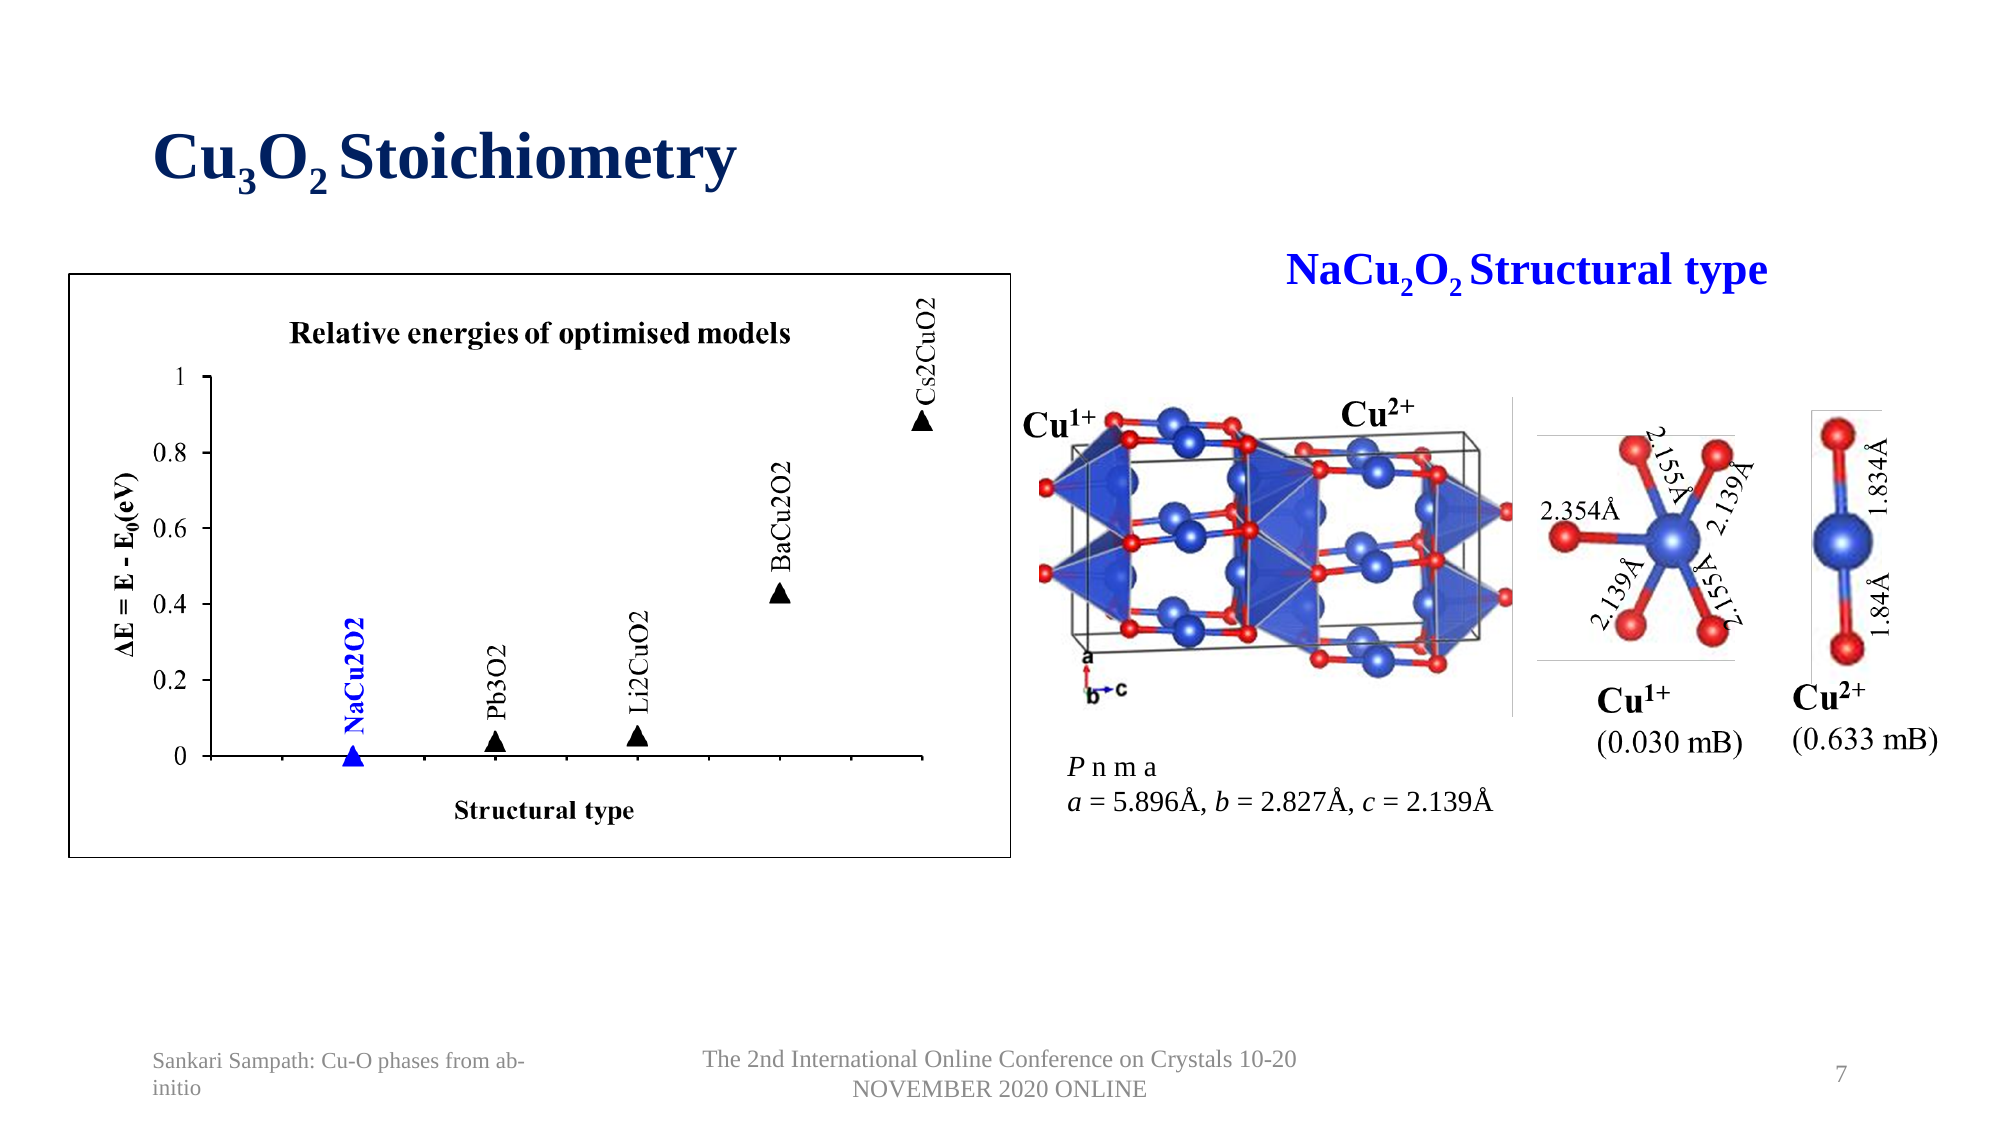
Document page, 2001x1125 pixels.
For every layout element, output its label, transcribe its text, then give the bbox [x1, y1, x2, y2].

picture [68, 273, 1011, 858]
slide_number Sankari Sampath: Cu-O phases from ab-initio [137, 1042, 588, 1103]
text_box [999, 231, 1958, 826]
title Cu3O2 Stoichiometry [137, 30, 1863, 273]
footer The 2nd International Online Conference on Crystals 10-20 NOVEMBER 2020 ONLINE [662, 1042, 1338, 1103]
slide_number 7 [1412, 1042, 1863, 1103]
